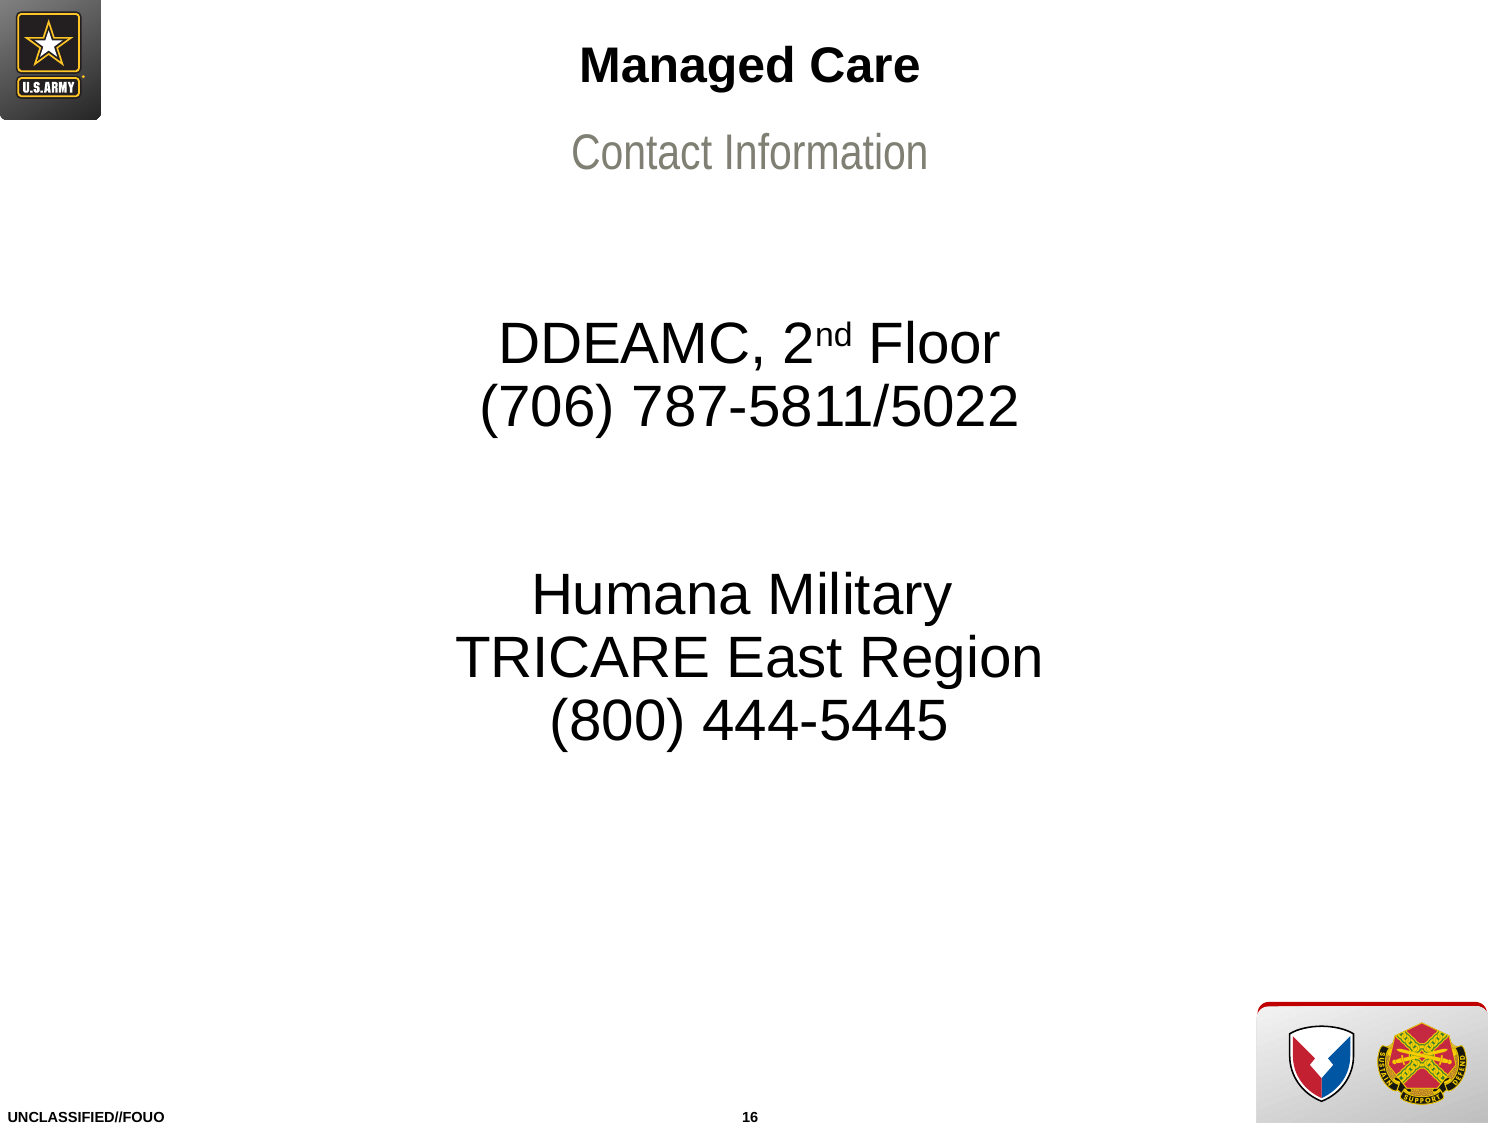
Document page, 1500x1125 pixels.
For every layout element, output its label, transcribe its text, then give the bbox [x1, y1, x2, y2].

text_box Contact Information [0, 118, 1500, 220]
text_box DDEAMC, 2nd Floor (706) 787-5811/5022 Humana Military TRICARE East Region (800) 444-5445 [0, 235, 1500, 1016]
text_box Managed Care [0, 31, 1500, 118]
picture [1377, 1022, 1467, 1105]
